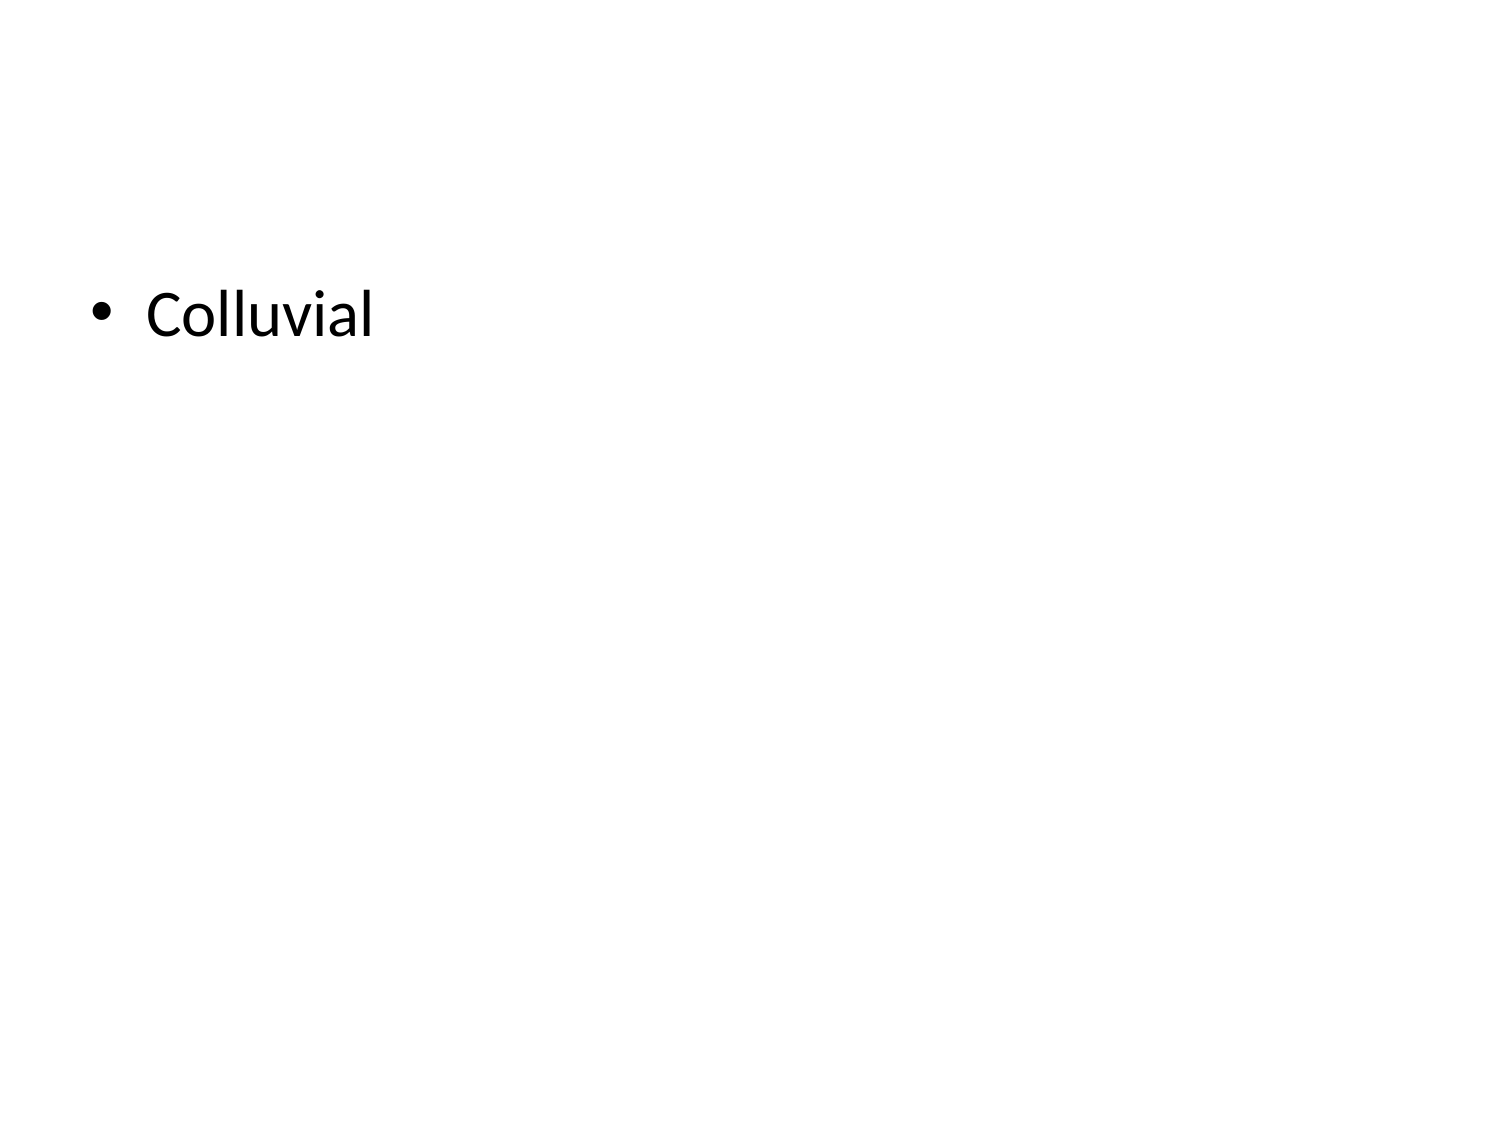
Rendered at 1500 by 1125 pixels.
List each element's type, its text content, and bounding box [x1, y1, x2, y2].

list Colluvial [75, 262, 1425, 1005]
